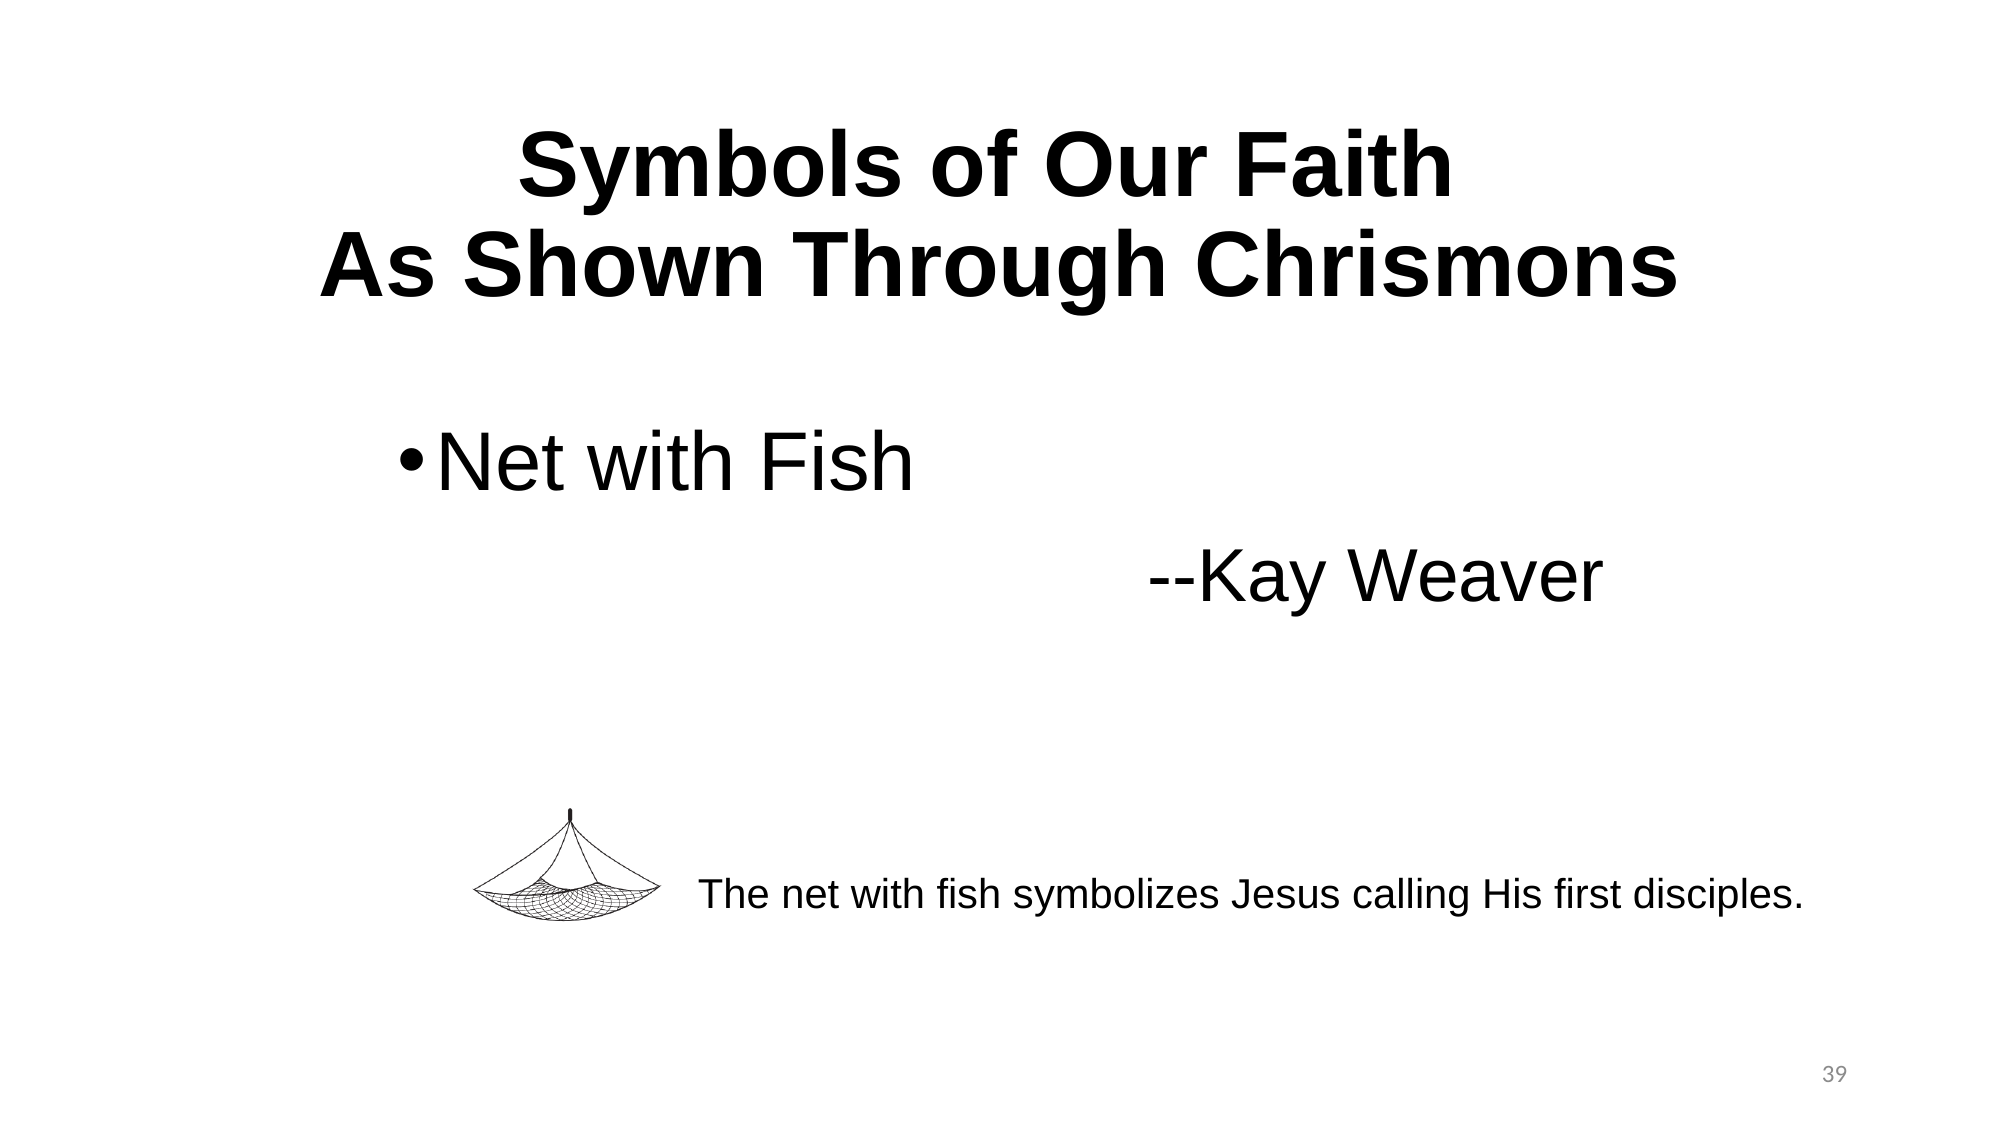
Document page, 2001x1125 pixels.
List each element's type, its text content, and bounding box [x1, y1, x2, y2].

title Symbols of Our Faith As Shown Through Chrismons [137, 107, 1863, 325]
picture [471, 781, 691, 955]
list Net with Fish --Kay Weaver The net with fish symbolizes Jesus calling His first disciples. [382, 411, 2000, 1125]
slide_number 39 [1412, 1042, 1863, 1103]
